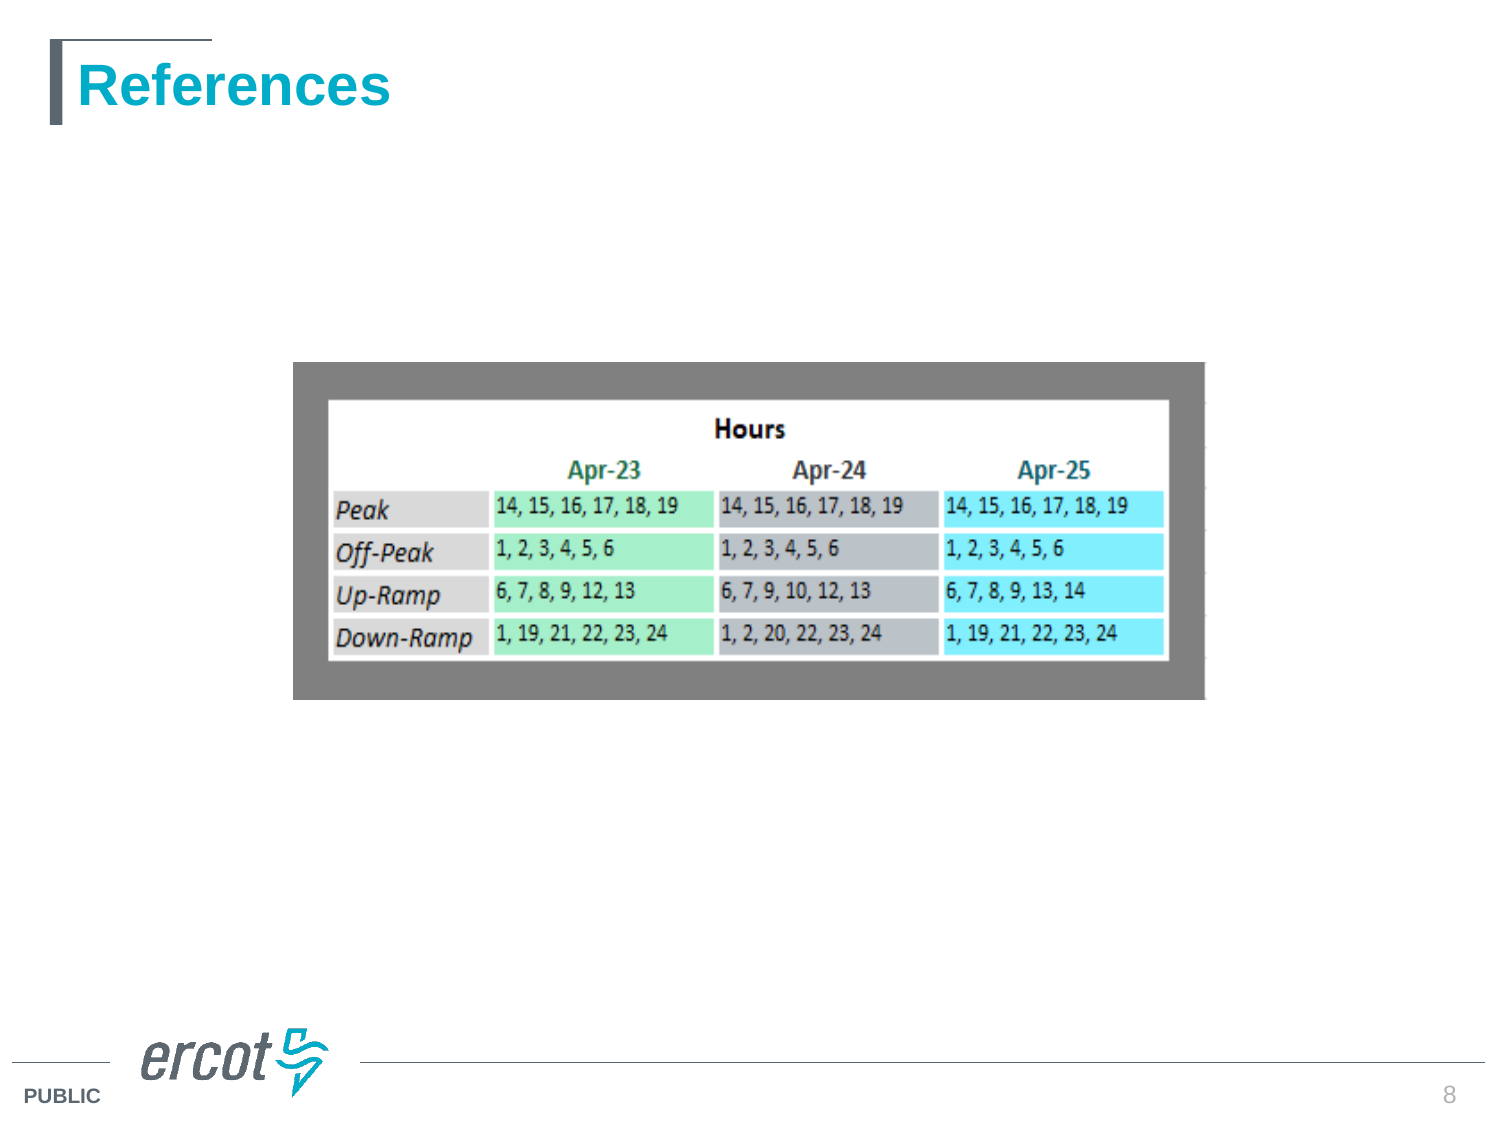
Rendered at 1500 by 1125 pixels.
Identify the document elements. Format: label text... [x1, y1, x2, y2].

slide_number 8 [1412, 1076, 1488, 1112]
picture [293, 362, 1207, 701]
picture [137, 1024, 332, 1100]
title References [62, 39, 1450, 125]
